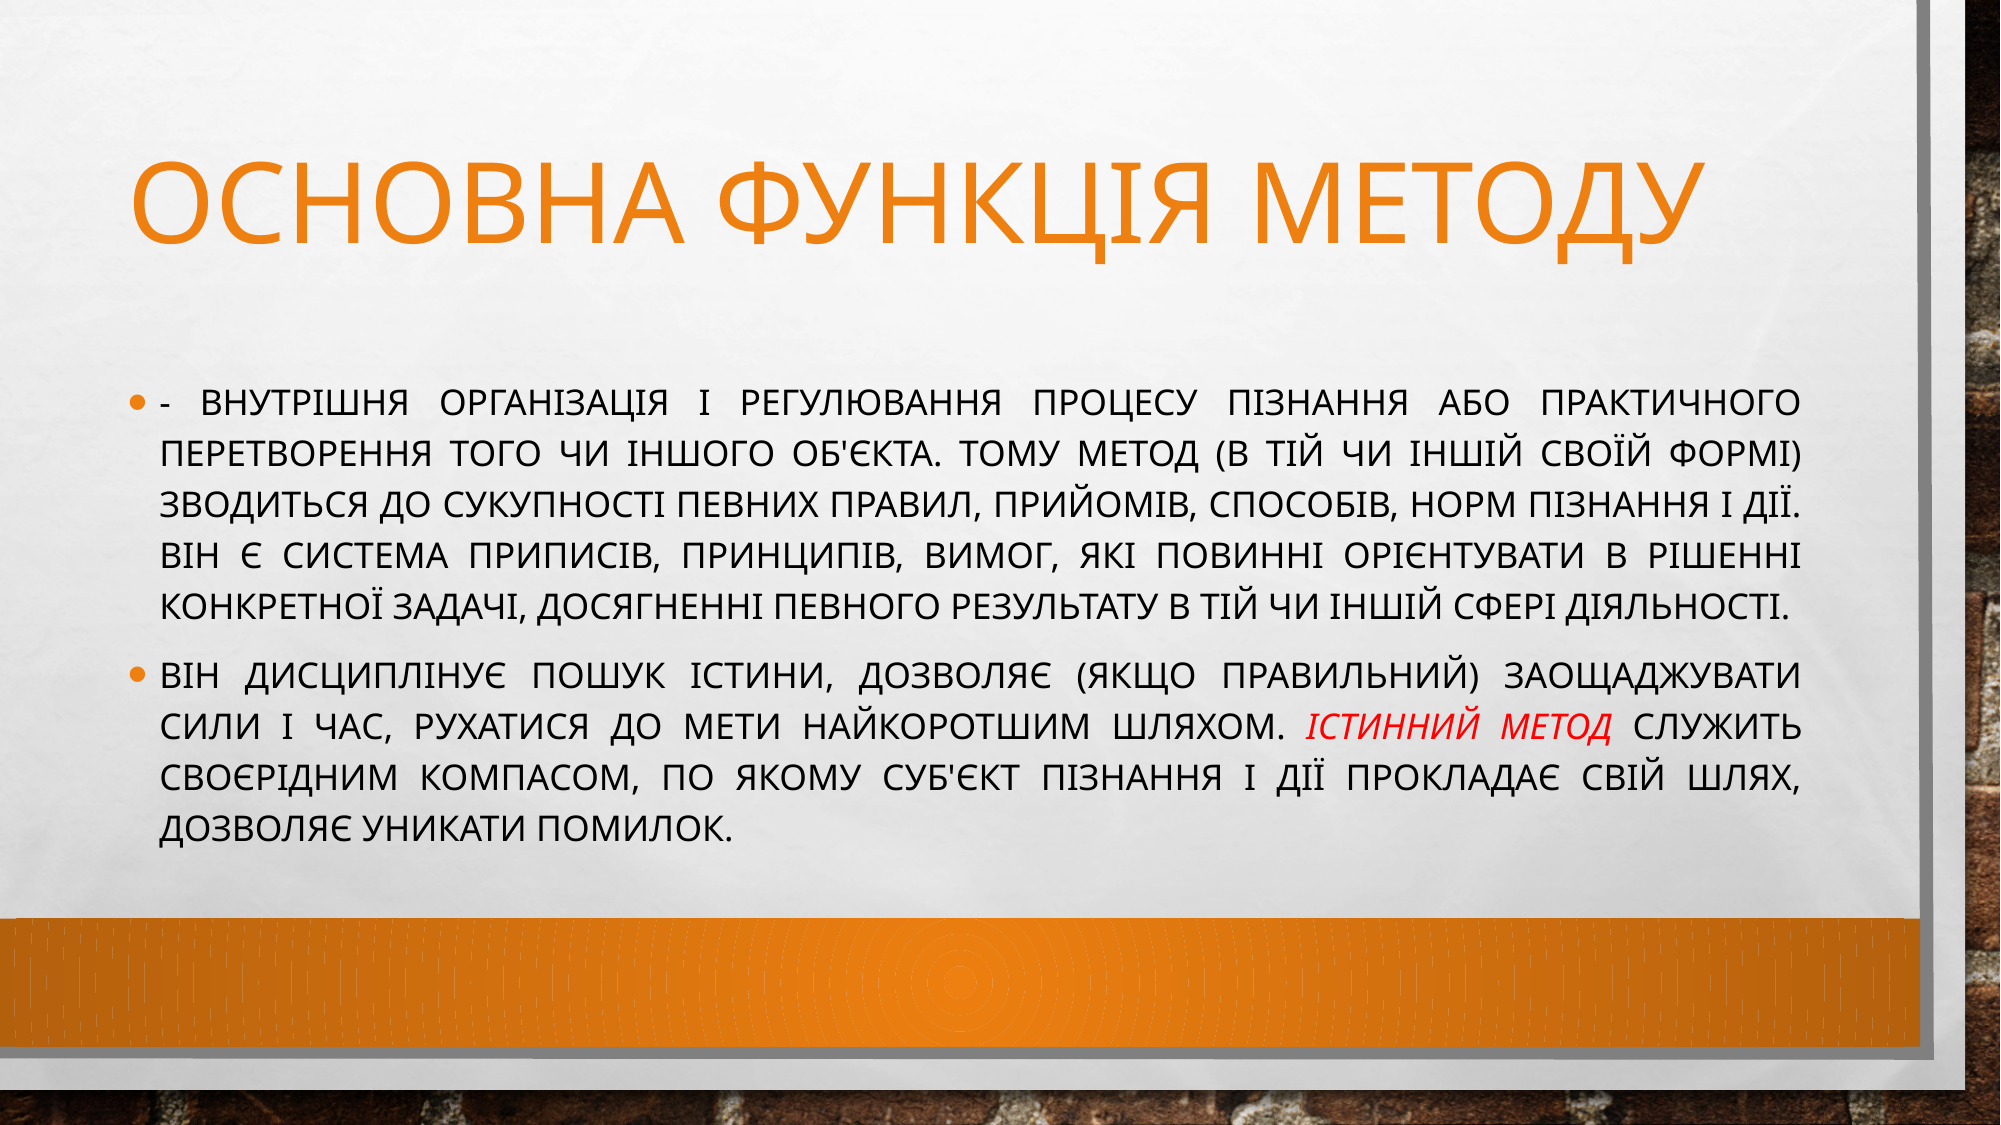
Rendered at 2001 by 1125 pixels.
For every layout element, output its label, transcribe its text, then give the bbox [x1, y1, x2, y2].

picture [0, 0, 2000, 1125]
list - внутрішня організація і регулювання процесу пізнання або практичного перетворення того чи іншого об'єкта. Тому метод (в тій чи іншій своїй формі) зводиться до сукупності певних правил, прийомів, способів, норм пізнання і дії. Він є система приписів, принципів, вимог, які повинні орієнтувати в рішенні конкретної задачі, досягненні певного результату в тій чи іншій сфері діяльності. Він дисциплінує пошук істини, дозволяє (якщо правильний) заощаджувати сили і час, рухатися до мети найкоротшим шляхом. Істинний метод служить своєрідним компасом, по якому суб'єкт пізнання і дії прокладає свій шлях, дозволяє уникати помилок. [112, 338, 1818, 882]
title Основна функція методу [112, 112, 1818, 302]
